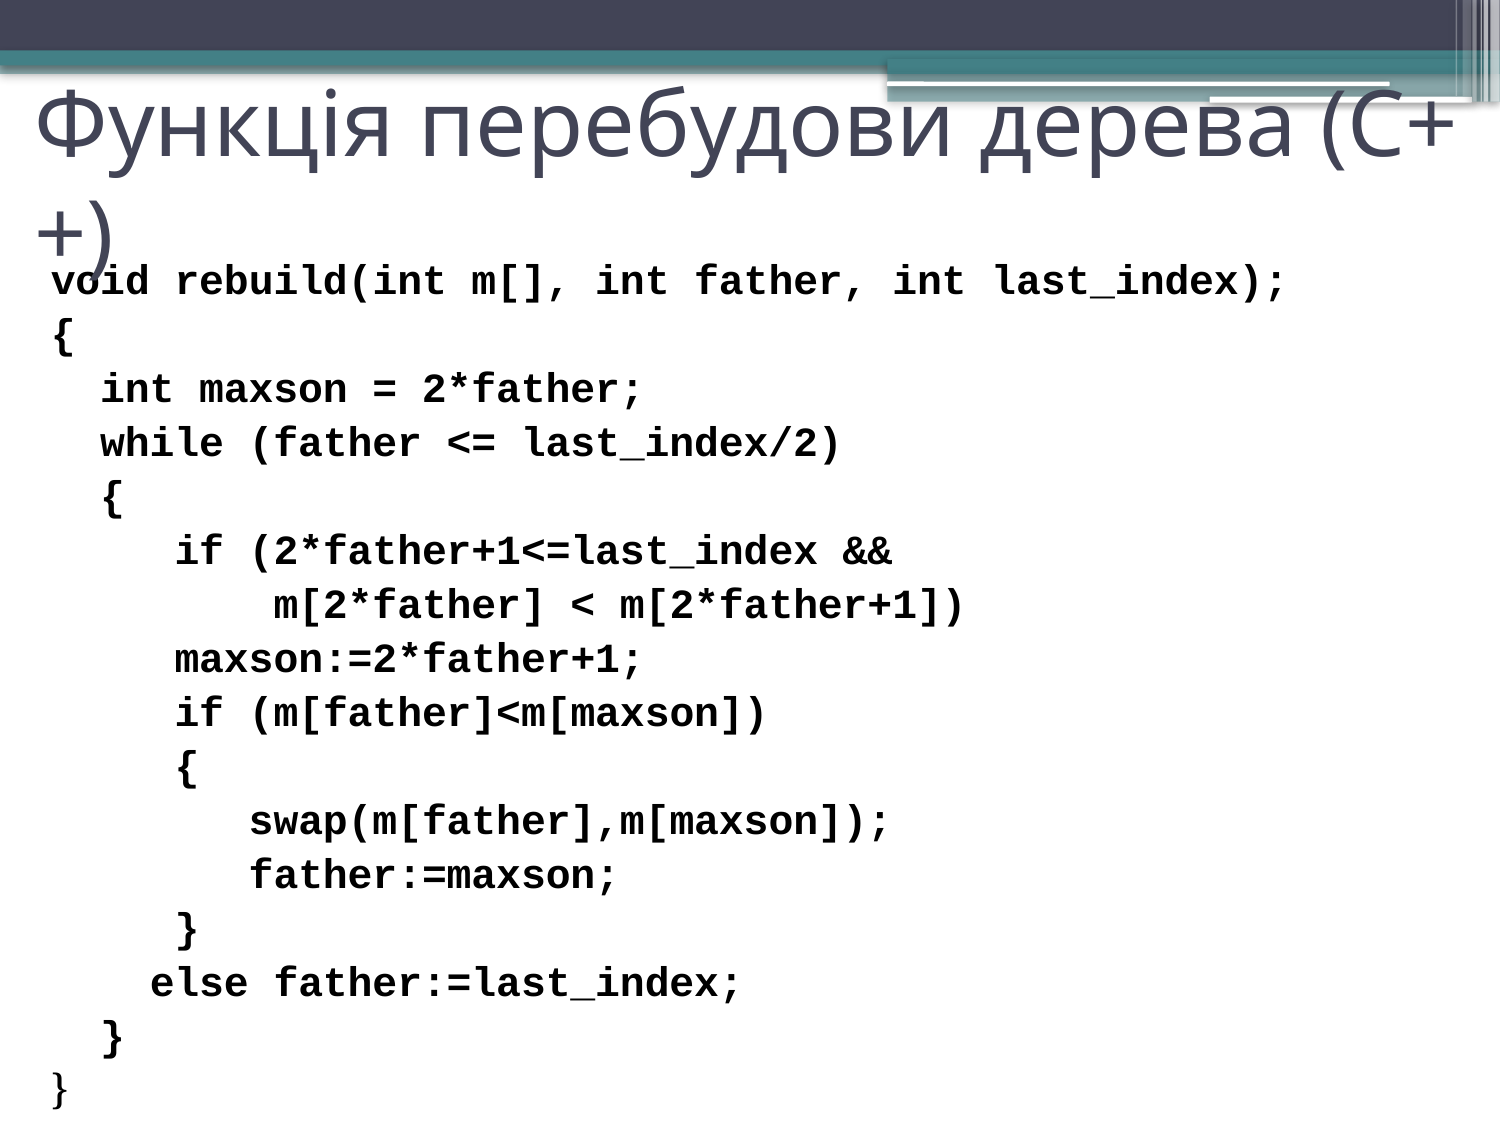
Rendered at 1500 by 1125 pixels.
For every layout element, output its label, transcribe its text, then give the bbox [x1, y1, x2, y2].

title Функція перебудови дерева (С++) [19, 104, 1500, 246]
list void rebuild(int m[], int father, int last_index); { int maxson = 2*father; while (father <= last_index/2) { if (2*father+1<=last_index && m[2*father] < m[2*father+1]) maxson:=2*father+1; if (m[father]<m[maxson]) { swap(m[father],m[maxson]); father:=maxson; } else father:=last_index; } } [19, 246, 1500, 1125]
